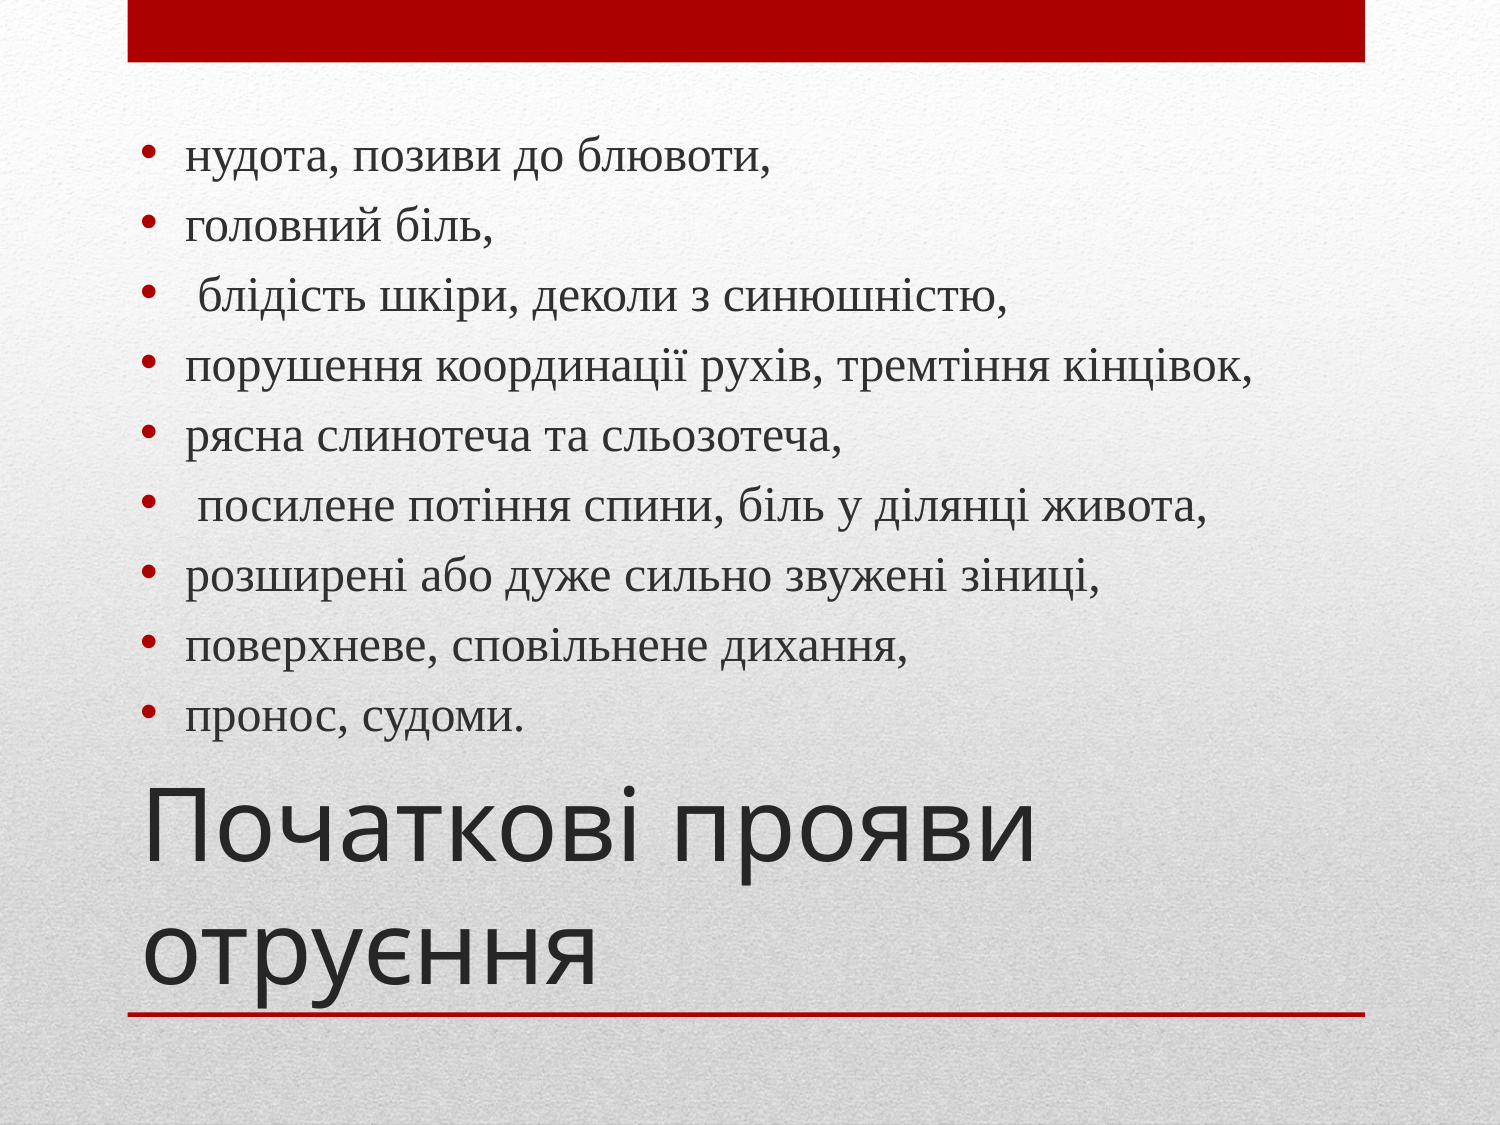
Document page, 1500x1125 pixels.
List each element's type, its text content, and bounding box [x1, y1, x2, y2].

list нудота, позиви до блювоти, головний біль, блідість шкіри, деколи з синюшністю, порушення координації рухів, тремтіння кінцівок, рясна слинотеча та сльозотеча, посилене потіння спини, біль у ділянці живота, розширені або дуже сильно звужені зіниці, поверхневе, сповільнене дихання, пронос, судоми. [125, 112, 1363, 750]
title Початкові прояви отруєння [125, 750, 1238, 1013]
